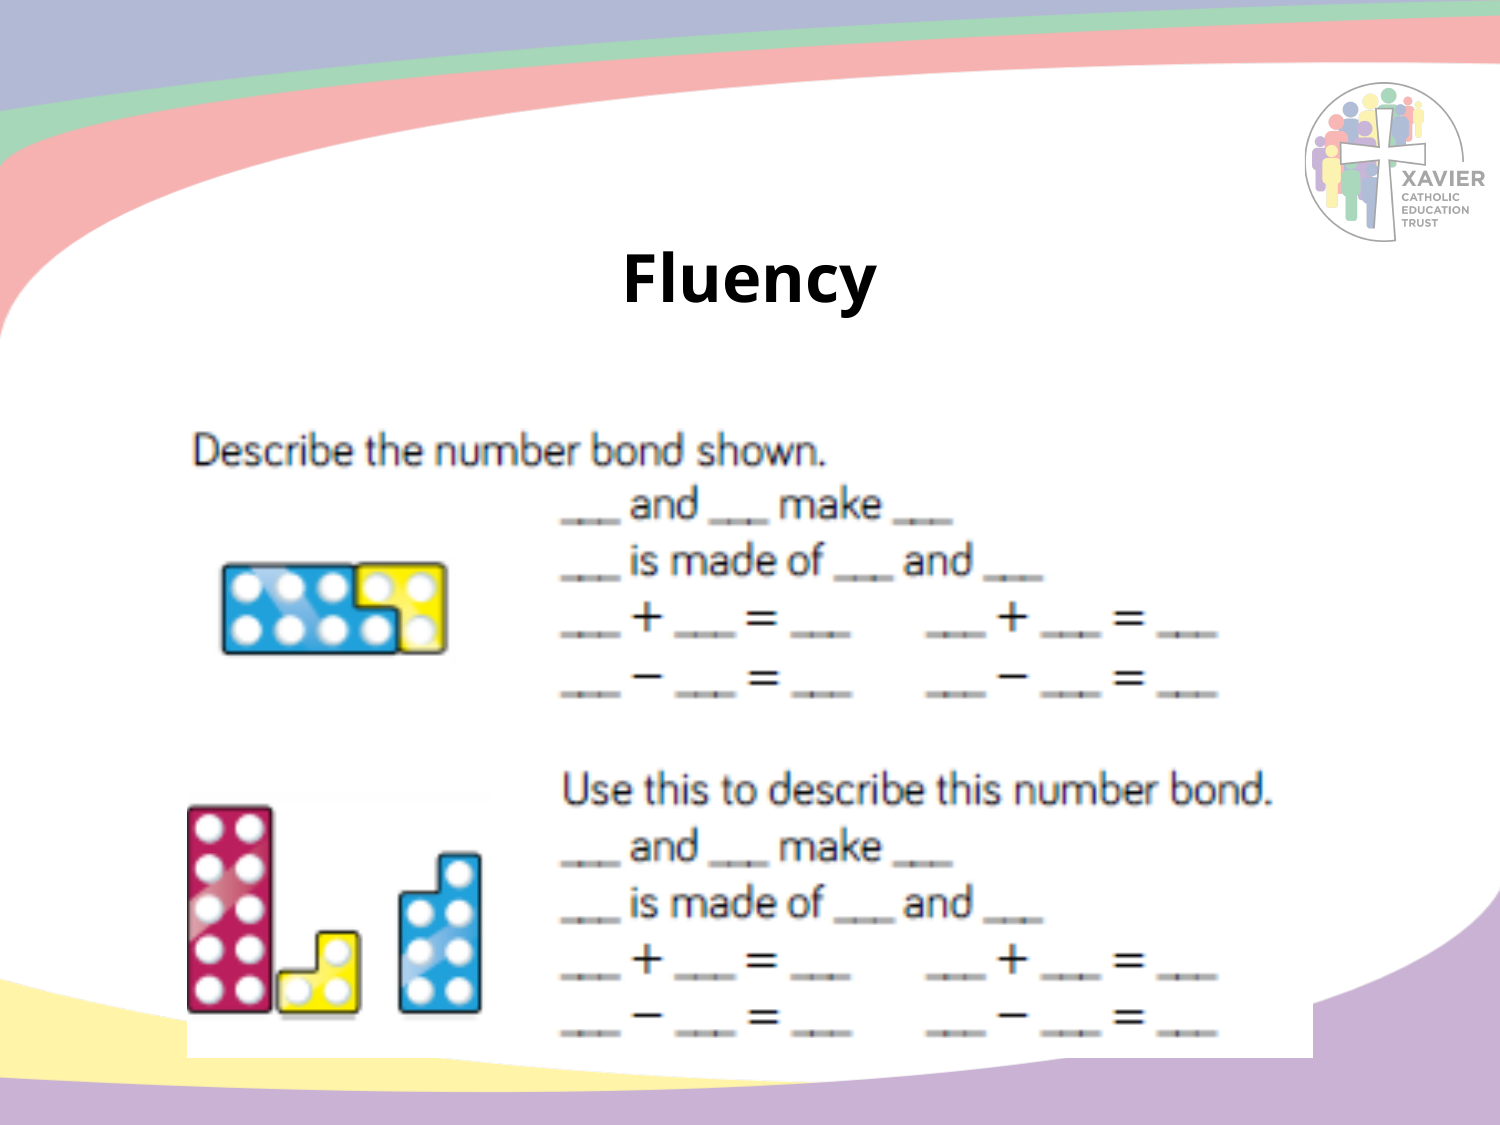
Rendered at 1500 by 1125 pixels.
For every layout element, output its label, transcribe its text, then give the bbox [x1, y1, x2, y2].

title Fluency [112, 184, 1388, 325]
picture [187, 410, 1313, 1058]
